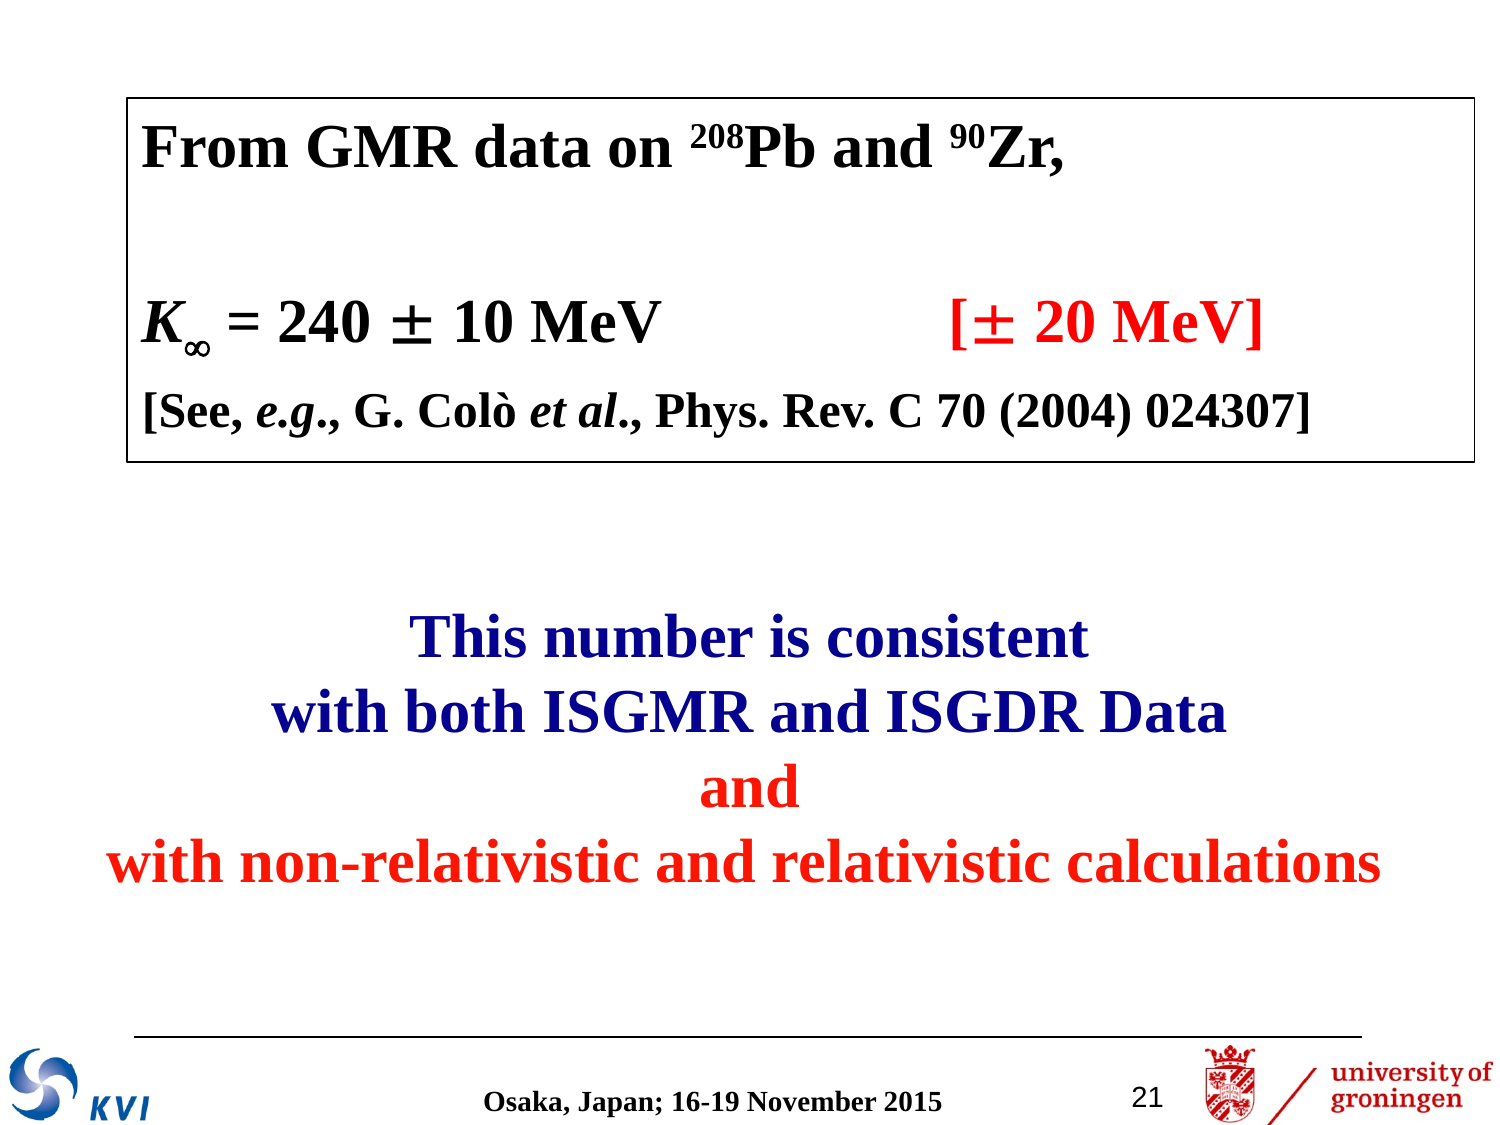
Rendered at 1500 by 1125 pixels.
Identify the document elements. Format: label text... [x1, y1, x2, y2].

picture [1205, 1045, 1493, 1125]
text_box This number is consistent with both ISGMR and ISGDR Data and with non-relativistic and relativistic calculations [0, 587, 1500, 902]
picture [4, 1044, 217, 1125]
text_box From GMR data on 208Pb and 90Zr, K = 240  10 MeV [ 20 MeV] [See, e.g., G. Colò et al., Phys. Rev. C 70 (2004) 024307] [127, 97, 1475, 462]
